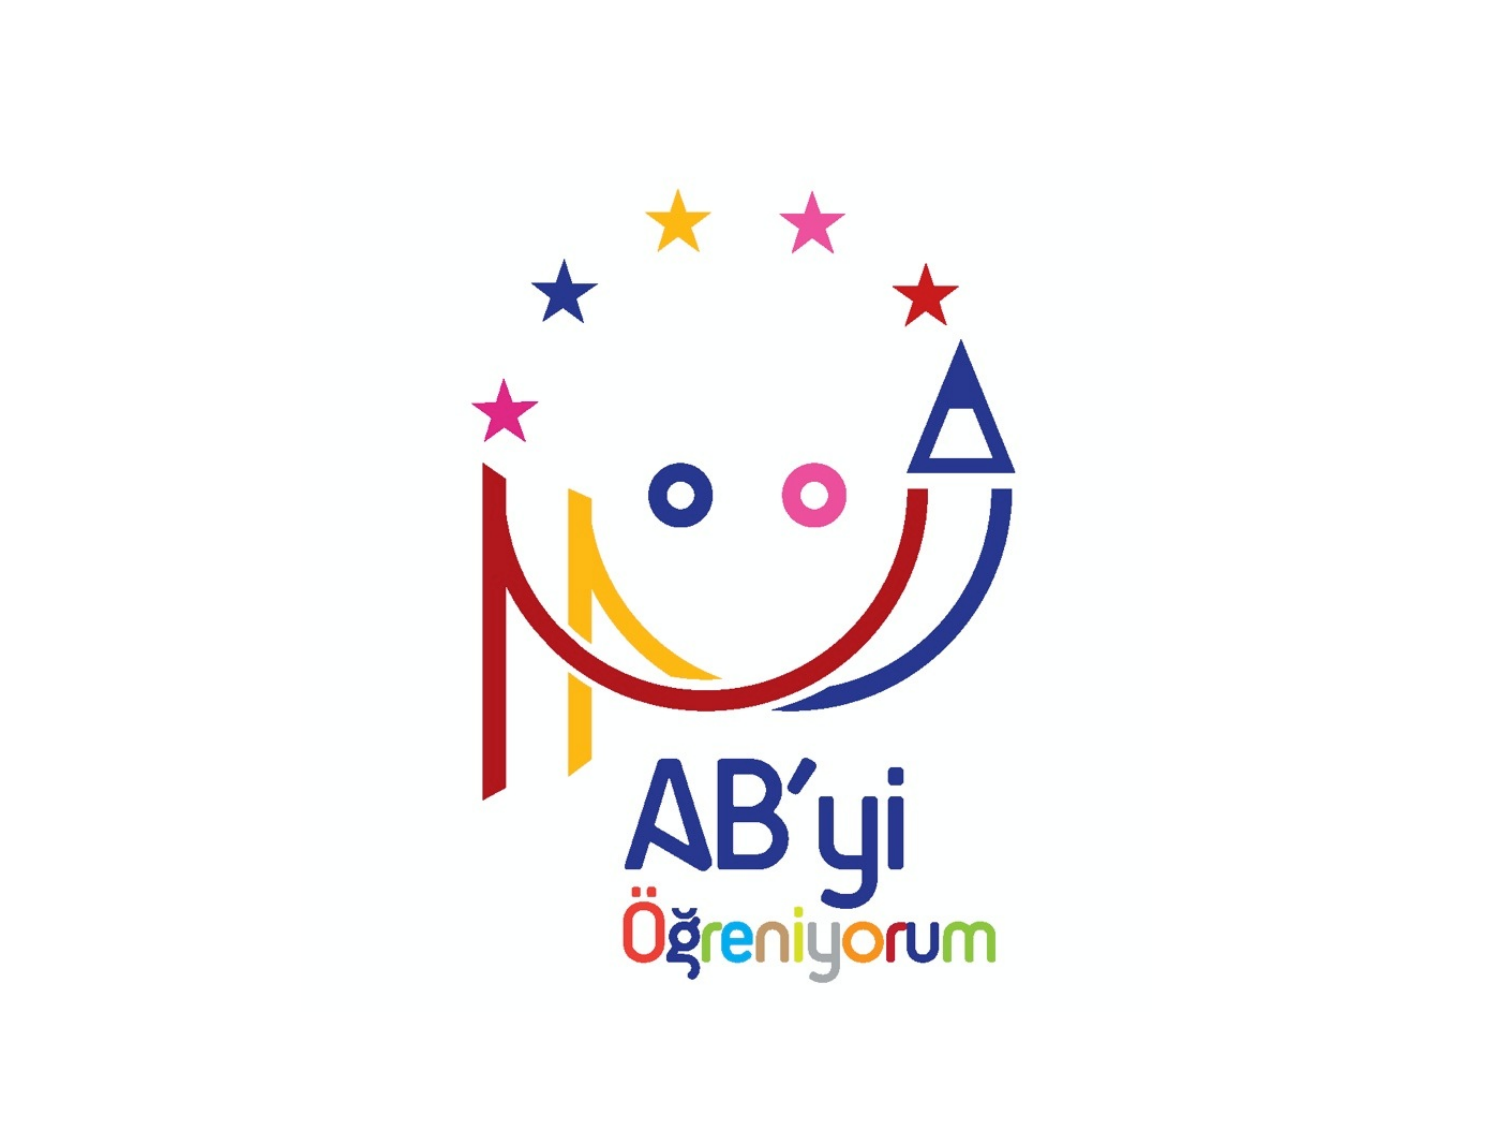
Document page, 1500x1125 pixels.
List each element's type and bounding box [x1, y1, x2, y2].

picture [300, 160, 1152, 1012]
